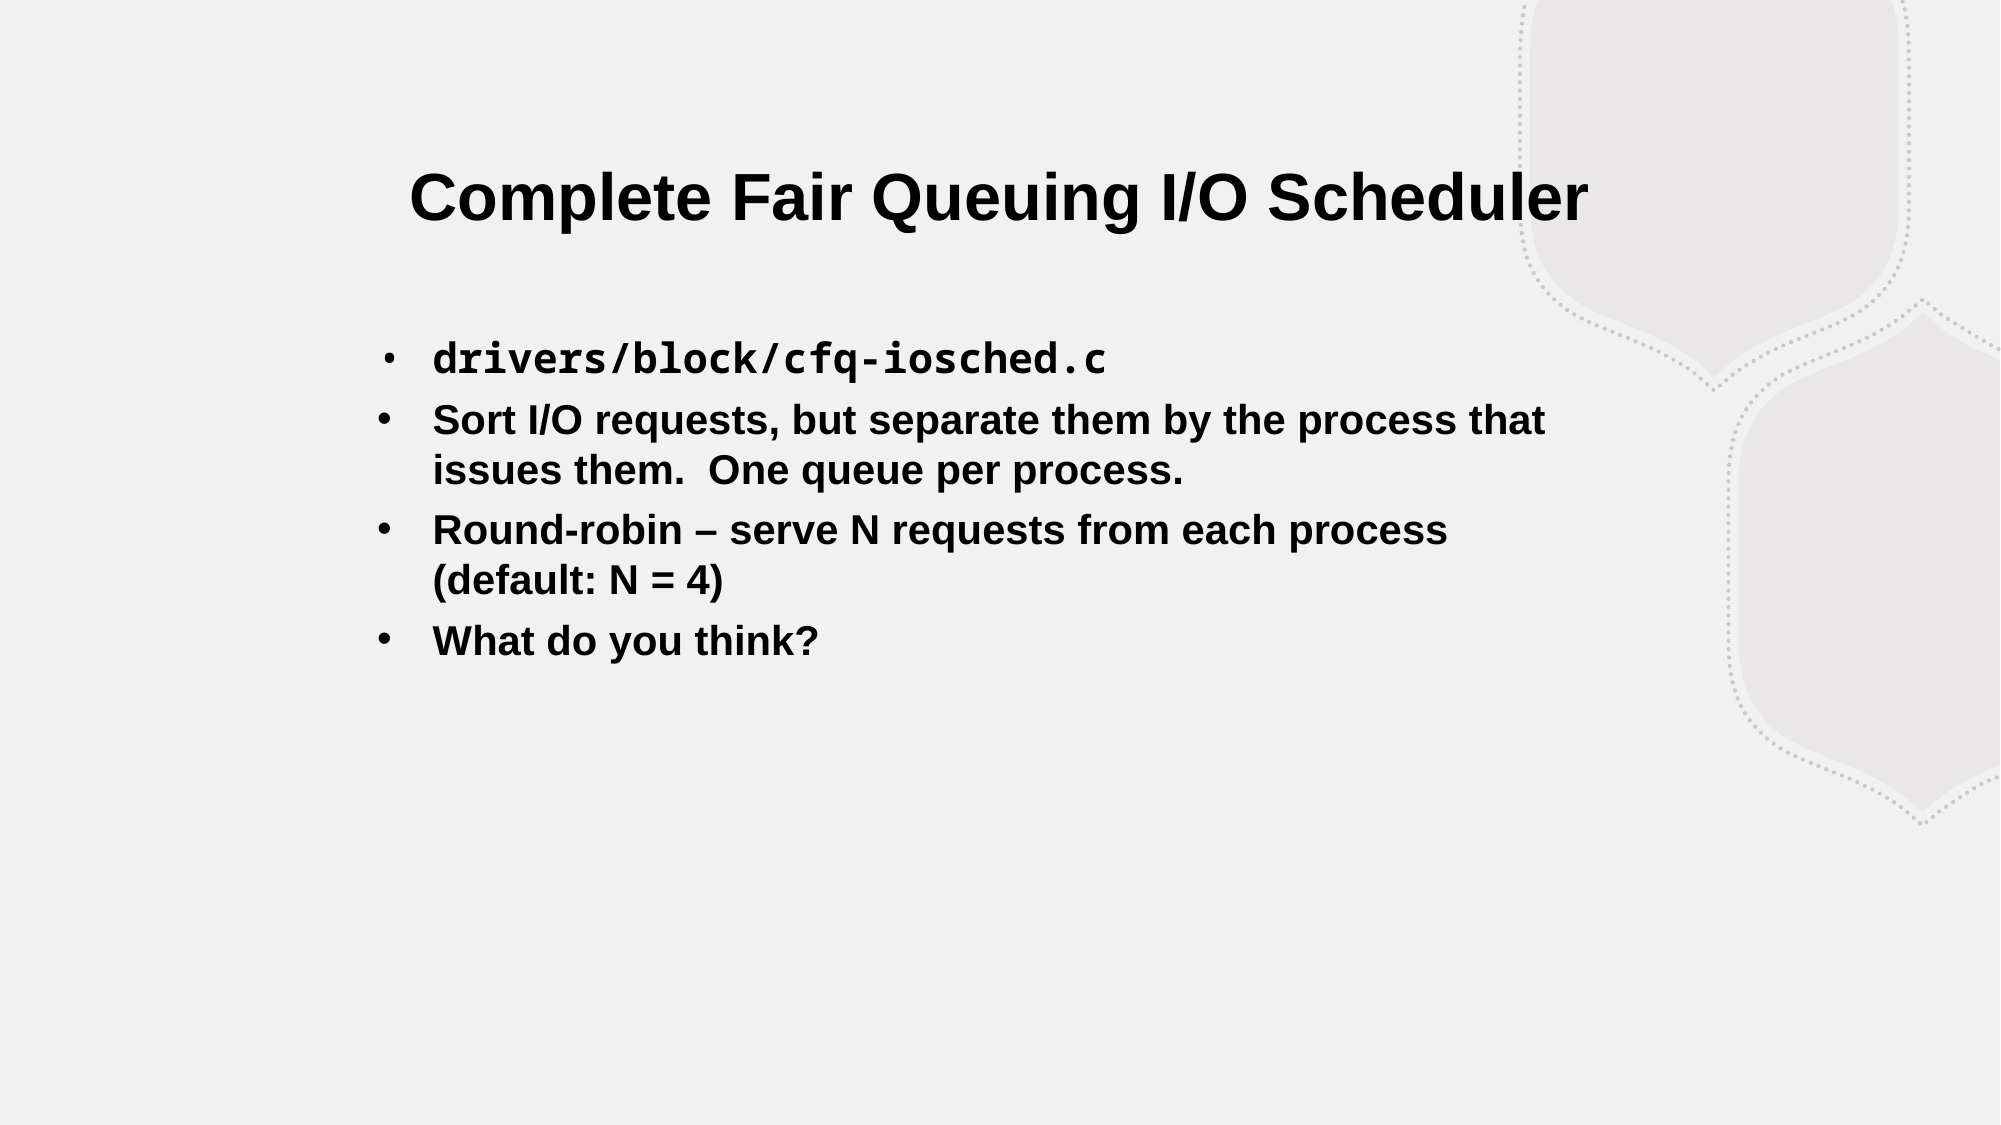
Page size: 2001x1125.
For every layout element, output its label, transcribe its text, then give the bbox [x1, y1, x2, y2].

text_box Complete Fair Queuing I/O Scheduler [362, 99, 1638, 288]
text_box drivers/block/cfq-iosched.c Sort I/O requests, but separate them by the process that issues them. One queue per process. Round-robin – serve N requests from each process (default: N = 4) What do you think? [362, 324, 1638, 1000]
